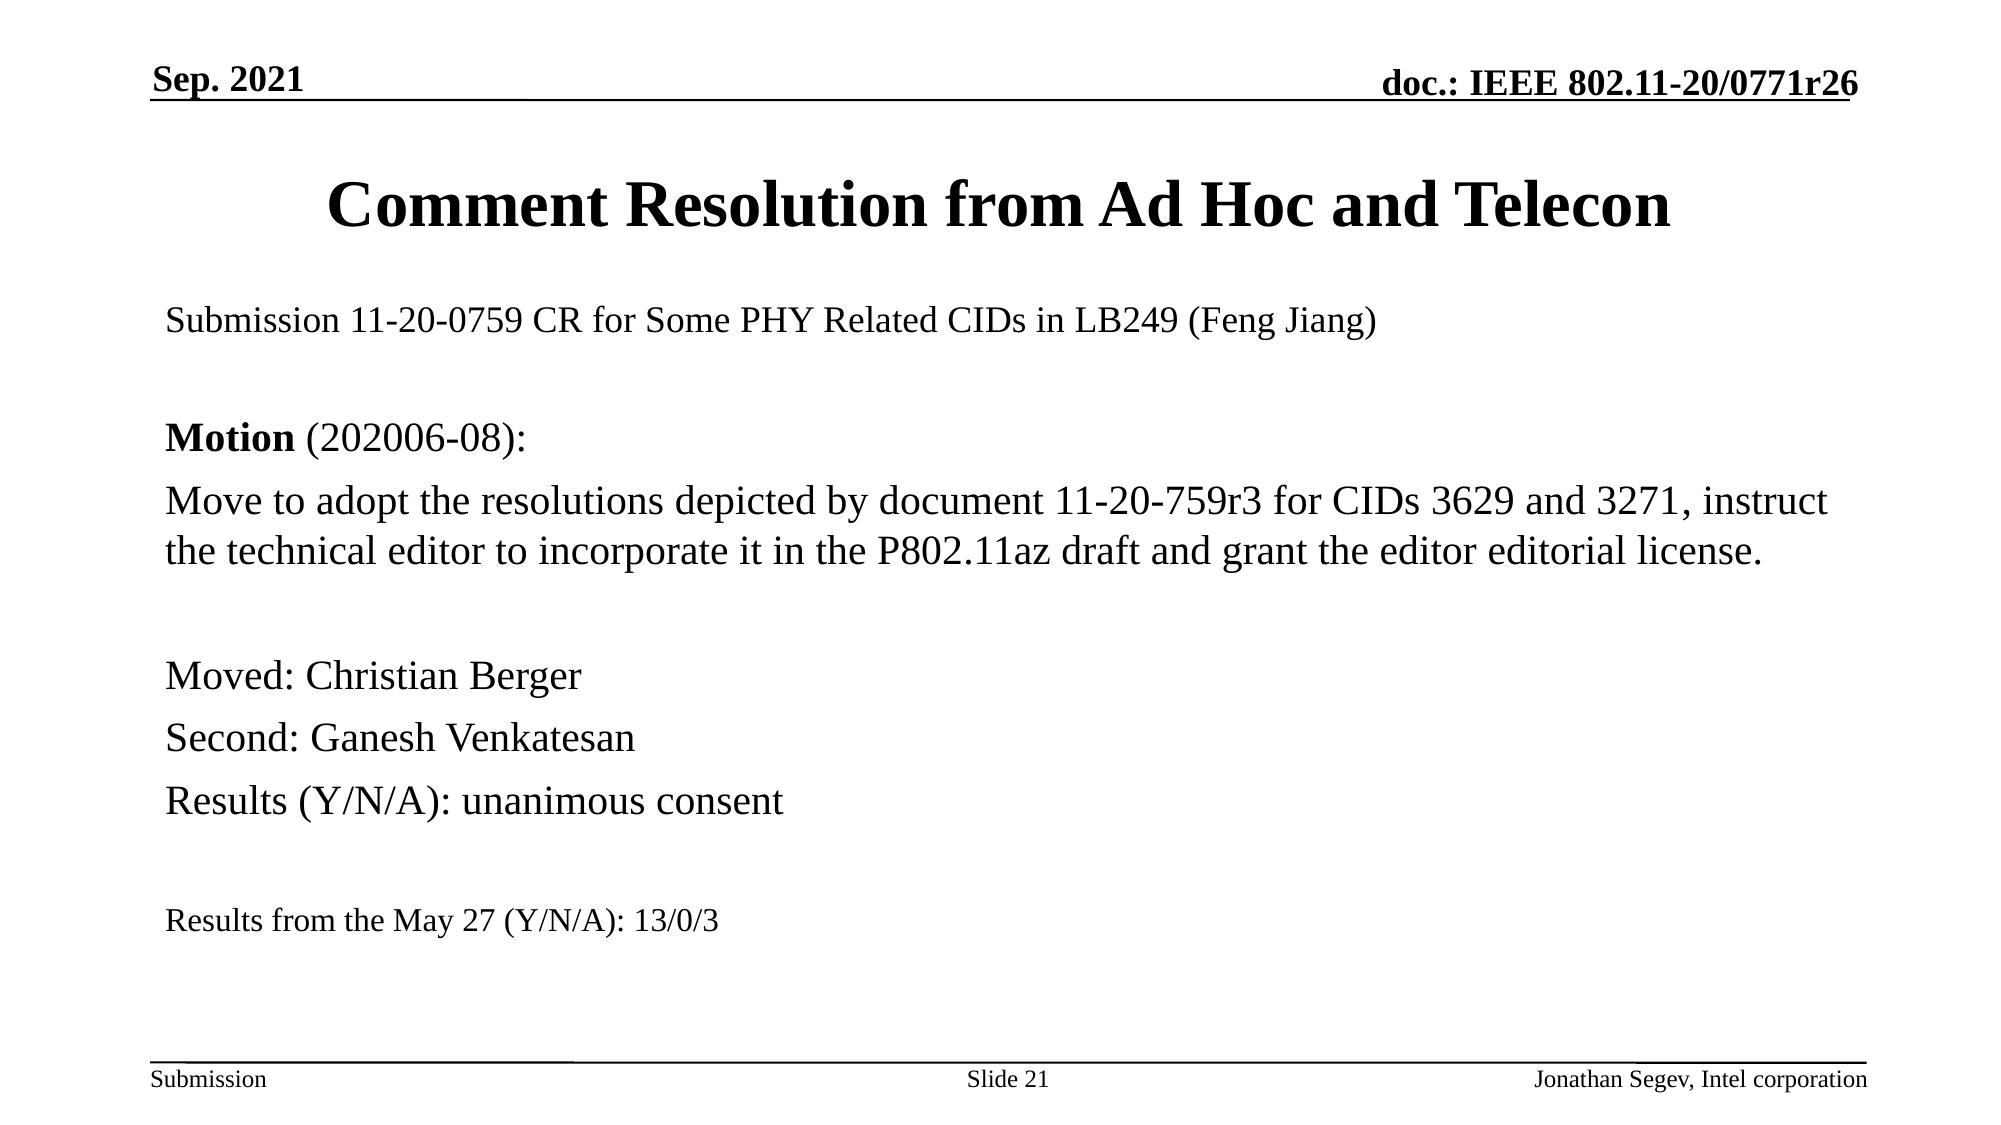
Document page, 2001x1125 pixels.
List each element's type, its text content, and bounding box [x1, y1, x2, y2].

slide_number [152, 54, 563, 100]
title Comment Resolution from Ad Hoc and Telecon [149, 112, 1850, 286]
slide_number Slide 21 [950, 1061, 1067, 1123]
footer Jonathan Segev, Intel corporation [1171, 1061, 1869, 1093]
list Submission 11-20-0759 CR for Some PHY Related CIDs in LB249 (Feng Jiang) Motion (202006-08): Move to adopt the resolutions depicted by document 11-20-759r3 for CIDs 3629 and 3271, instruct the technical editor to incorporate it in the P802.11az draft and grant the editor editorial license. Moved: Christian Berger Second: Ganesh Venkatesan Results (Y/N/A): unanimous consent Results from the May 27 (Y/N/A): 13/0/3 [149, 286, 1850, 1000]
